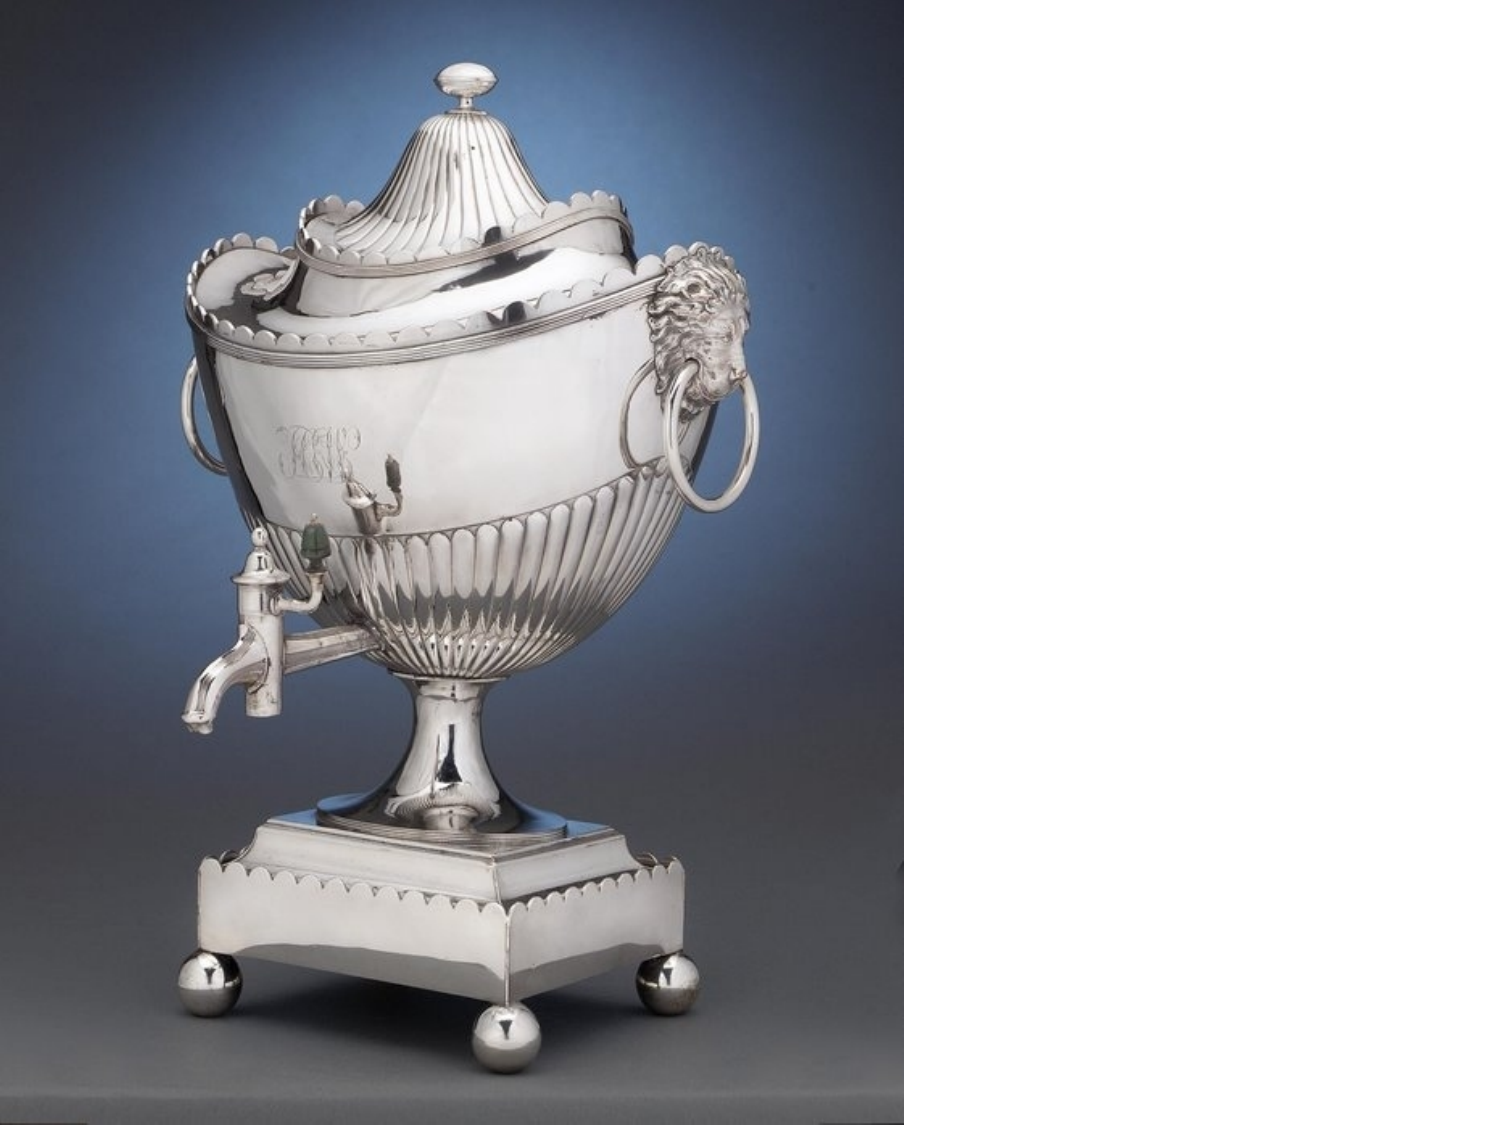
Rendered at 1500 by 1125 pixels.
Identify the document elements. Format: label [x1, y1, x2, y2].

picture [0, 0, 904, 1125]
